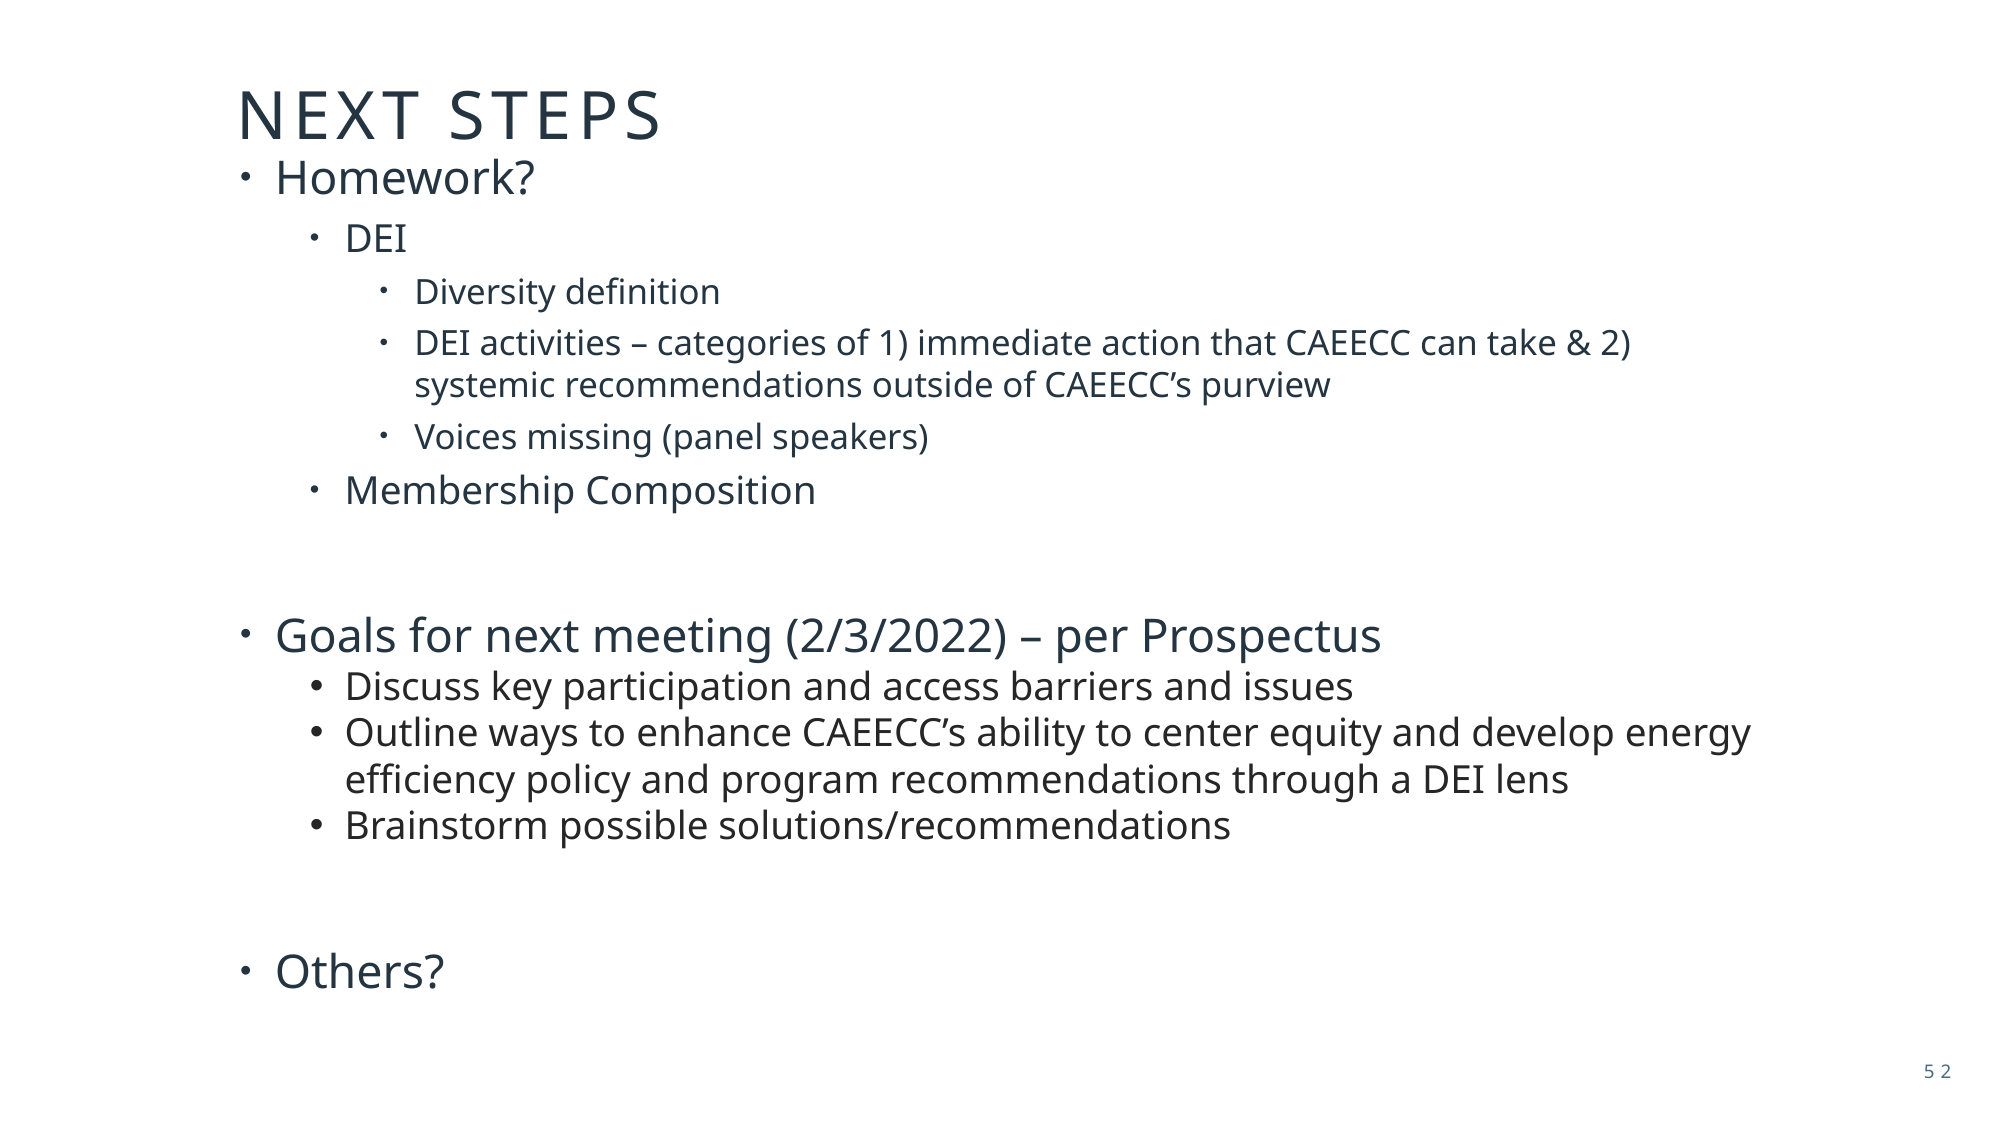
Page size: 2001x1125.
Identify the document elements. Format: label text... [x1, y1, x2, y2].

title Next steps [221, 63, 1779, 162]
list Homework? DEI Diversity definition DEI activities – categories of 1) immediate action that CAEECC can take & 2) systemic recommendations outside of CAEECC’s purview Voices missing (panel speakers) Membership Composition Goals for next meeting (2/3/2022) – per Prospectus Discuss key participation and access barriers and issues Outline ways to enhance CAEECC’s ability to center equity and develop energy efficiency policy and program recommendations through a DEI lens Brainstorm possible solutions/recommendations Others? [225, 140, 1782, 1013]
slide_number 52 [1823, 1042, 1967, 1103]
